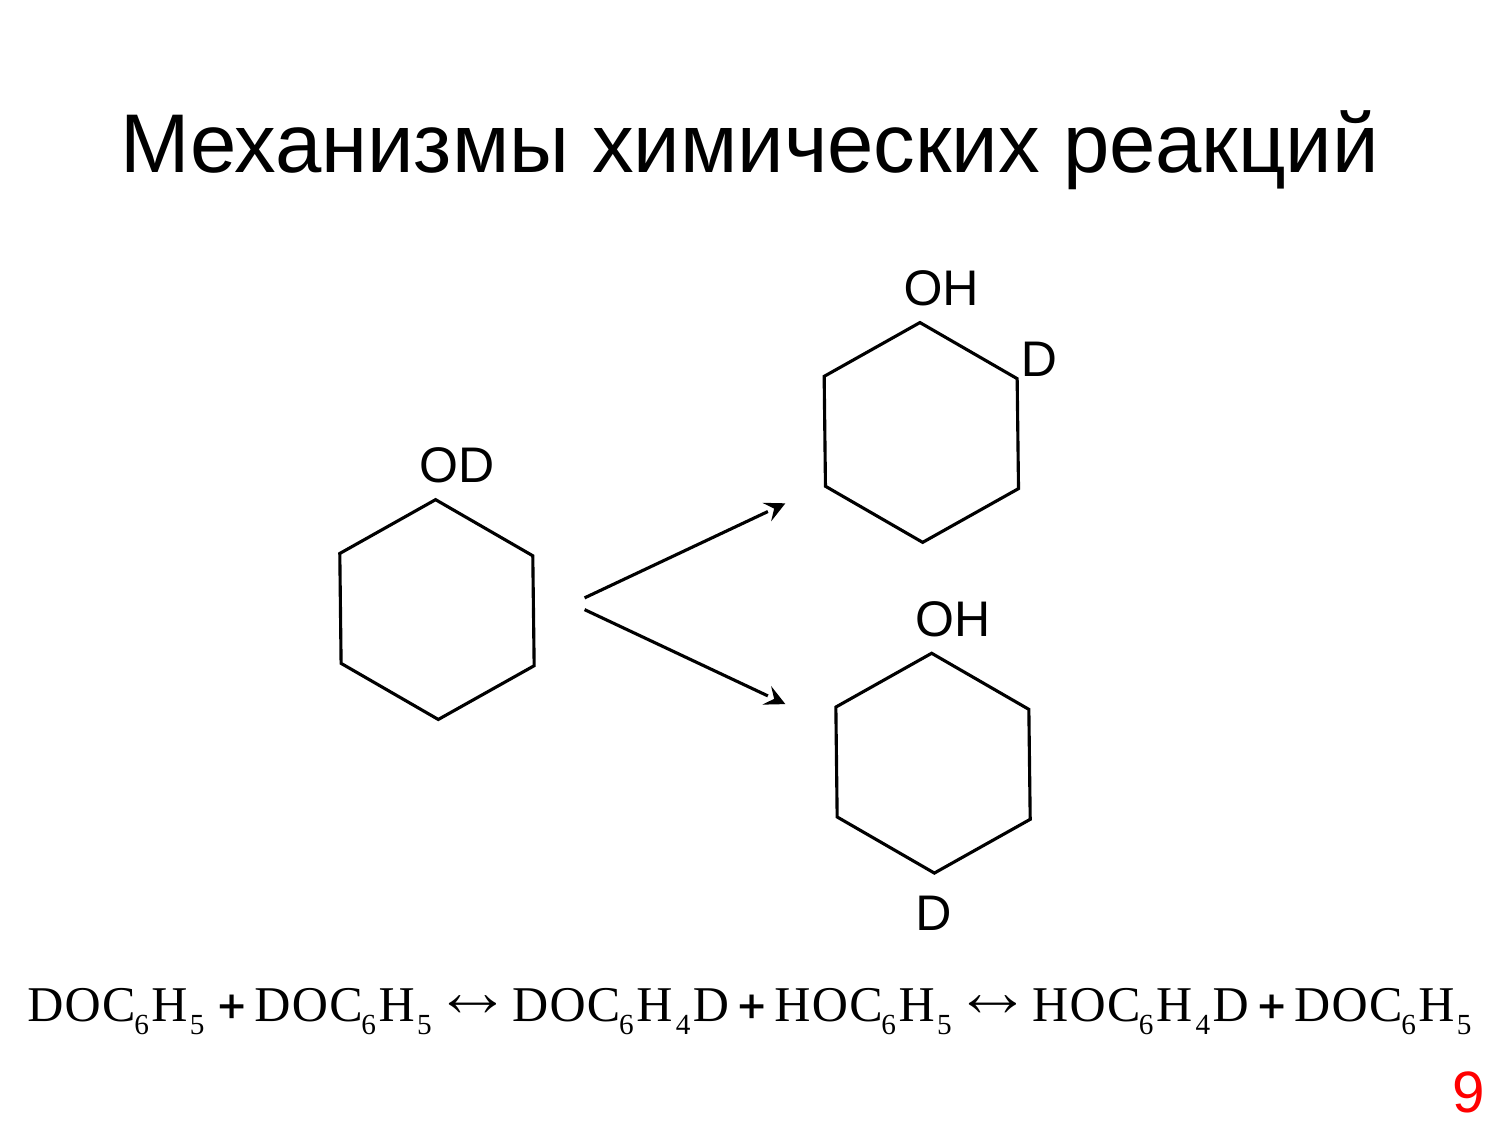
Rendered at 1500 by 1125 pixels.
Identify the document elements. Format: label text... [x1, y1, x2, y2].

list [19, 971, 1481, 1047]
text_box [324, 432, 550, 705]
slide_number 9 [1149, 1046, 1500, 1125]
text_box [820, 586, 1046, 941]
title Механизмы химических реакций [75, 45, 1425, 233]
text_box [809, 255, 1057, 528]
text_box [762, 502, 786, 522]
text_box [762, 685, 786, 705]
